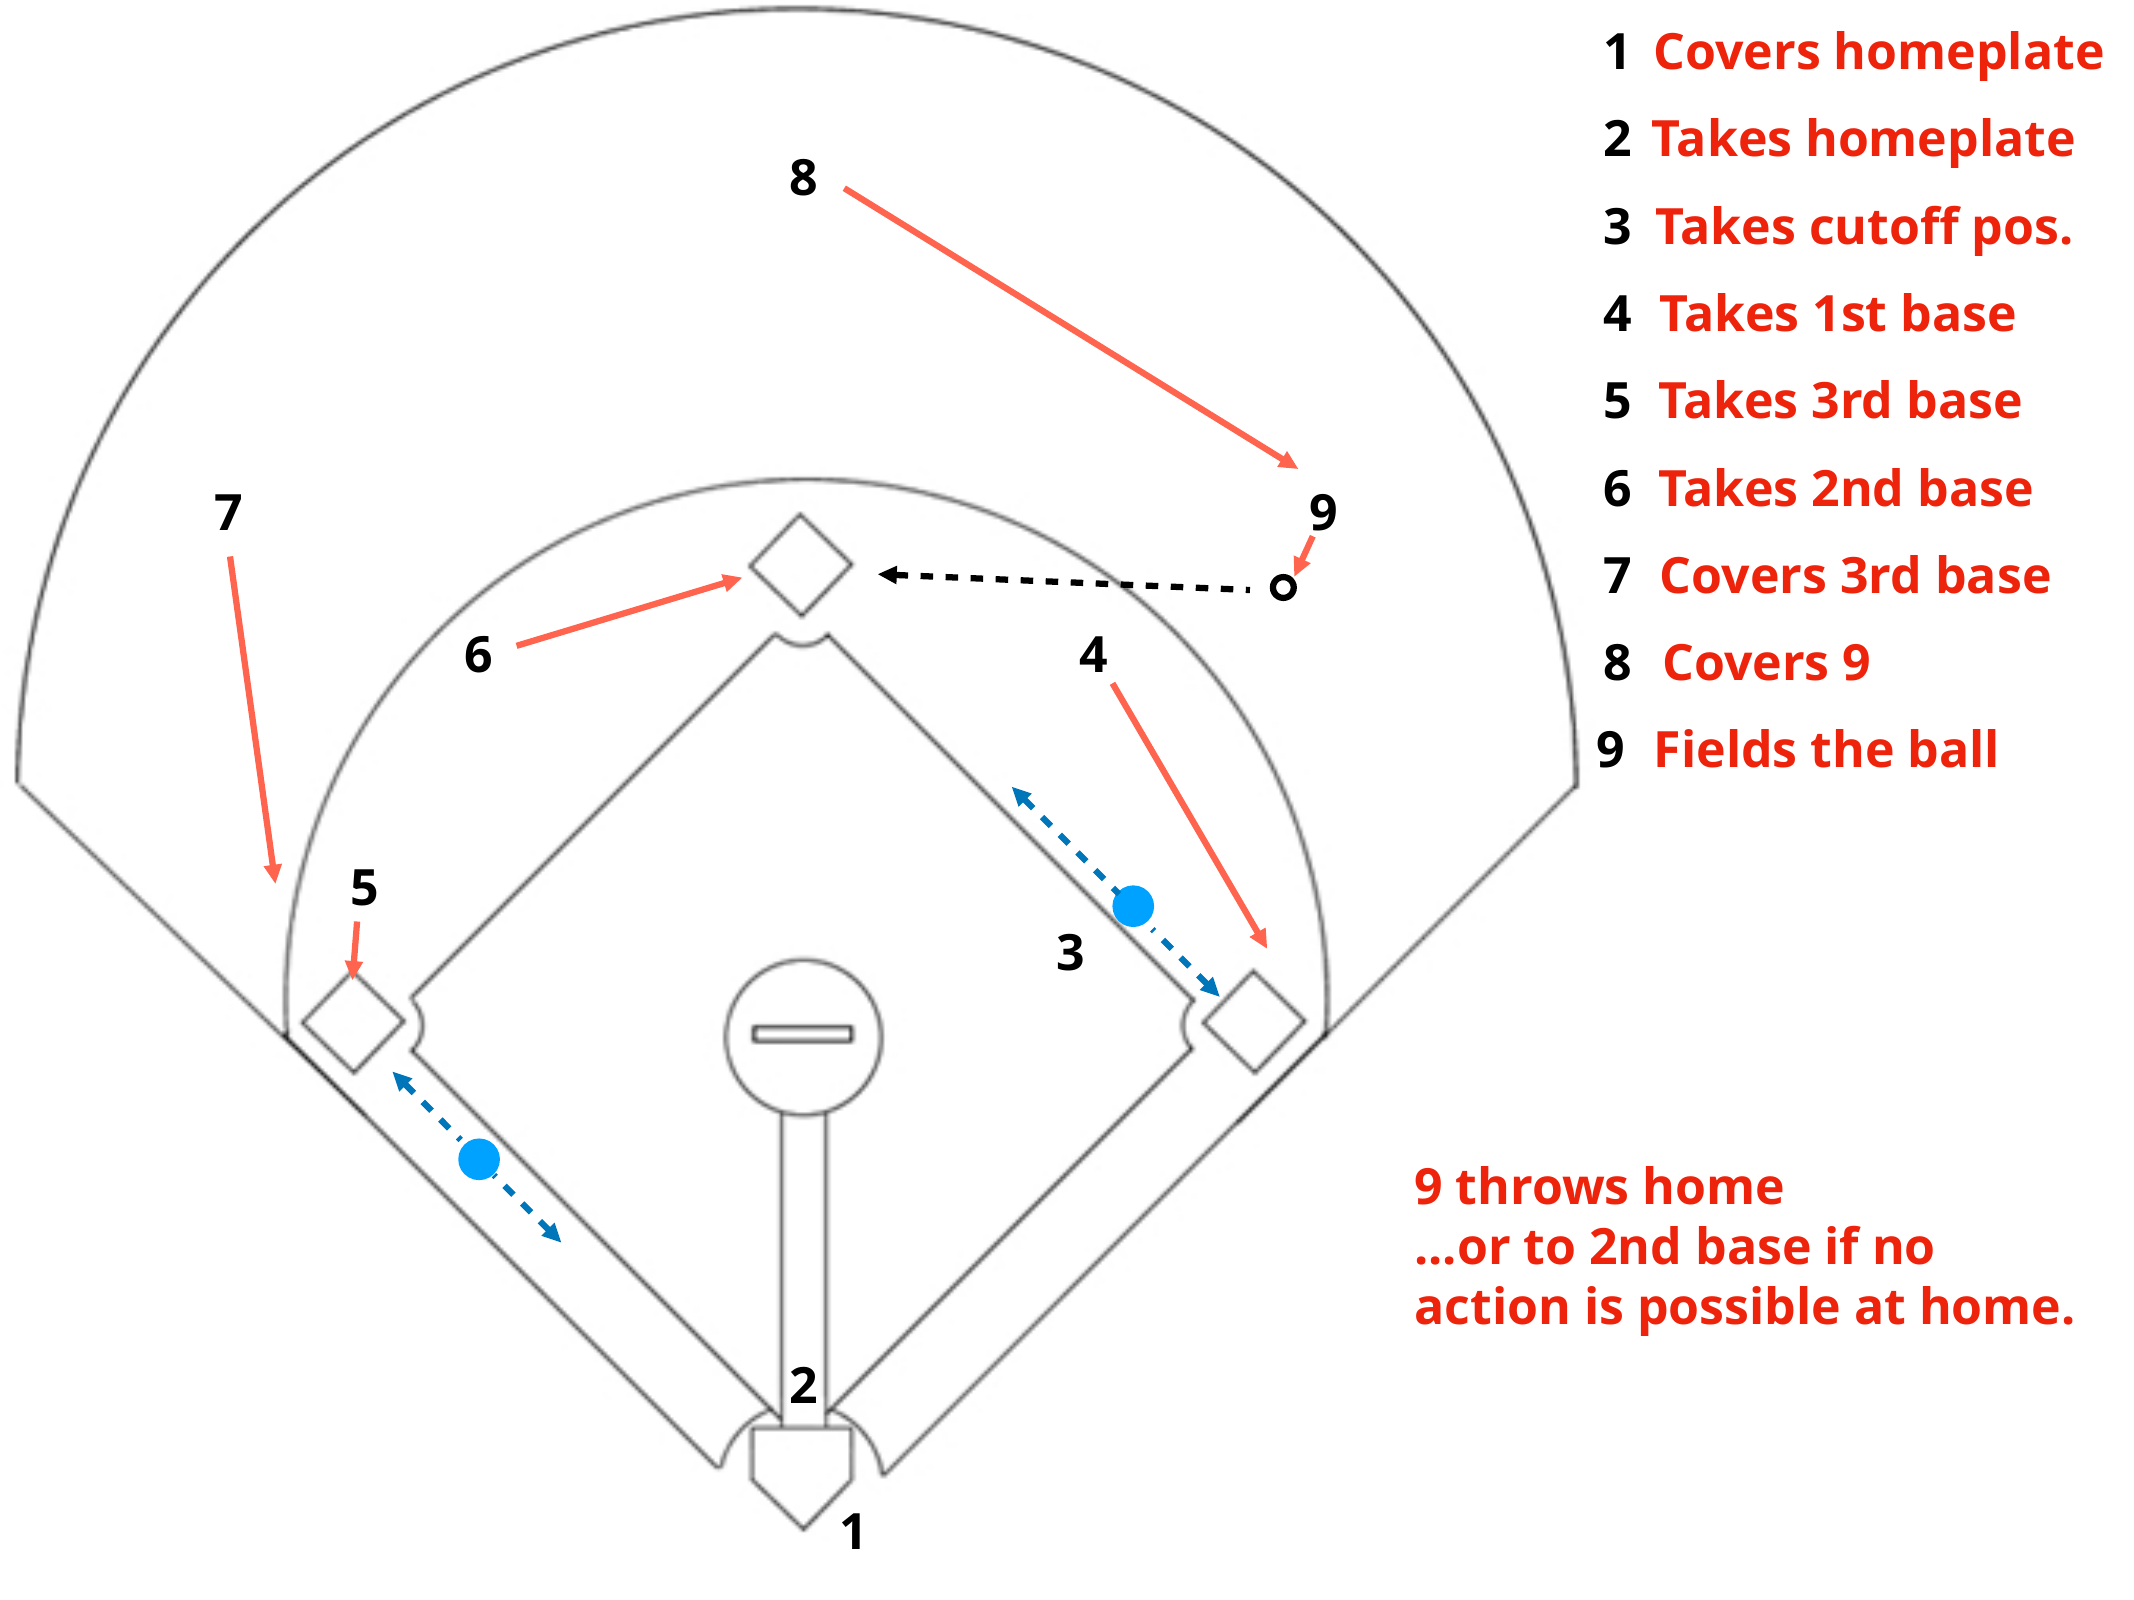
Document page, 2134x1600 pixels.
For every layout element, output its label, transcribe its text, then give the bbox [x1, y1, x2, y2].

text_box Takes 2nd base [1725, 447, 2043, 525]
text_box Takes homeplate [1725, 98, 2085, 176]
text_box Fields the ball [1725, 709, 2009, 787]
text_box Covers homeplate [1725, 11, 2114, 88]
text_box Takes cutoff pos. [1725, 185, 2083, 263]
text_box Takes 1st base [1725, 273, 2026, 350]
text_box Covers 3rd base [1725, 535, 2060, 612]
text_box 9 throws home ...or to 2nd base if no action is possible at home. [1725, 1145, 2084, 1343]
picture [0, 0, 1725, 1567]
text_box Takes 3rd base [1725, 360, 2032, 437]
text_box Covers 9 [1725, 622, 1880, 699]
